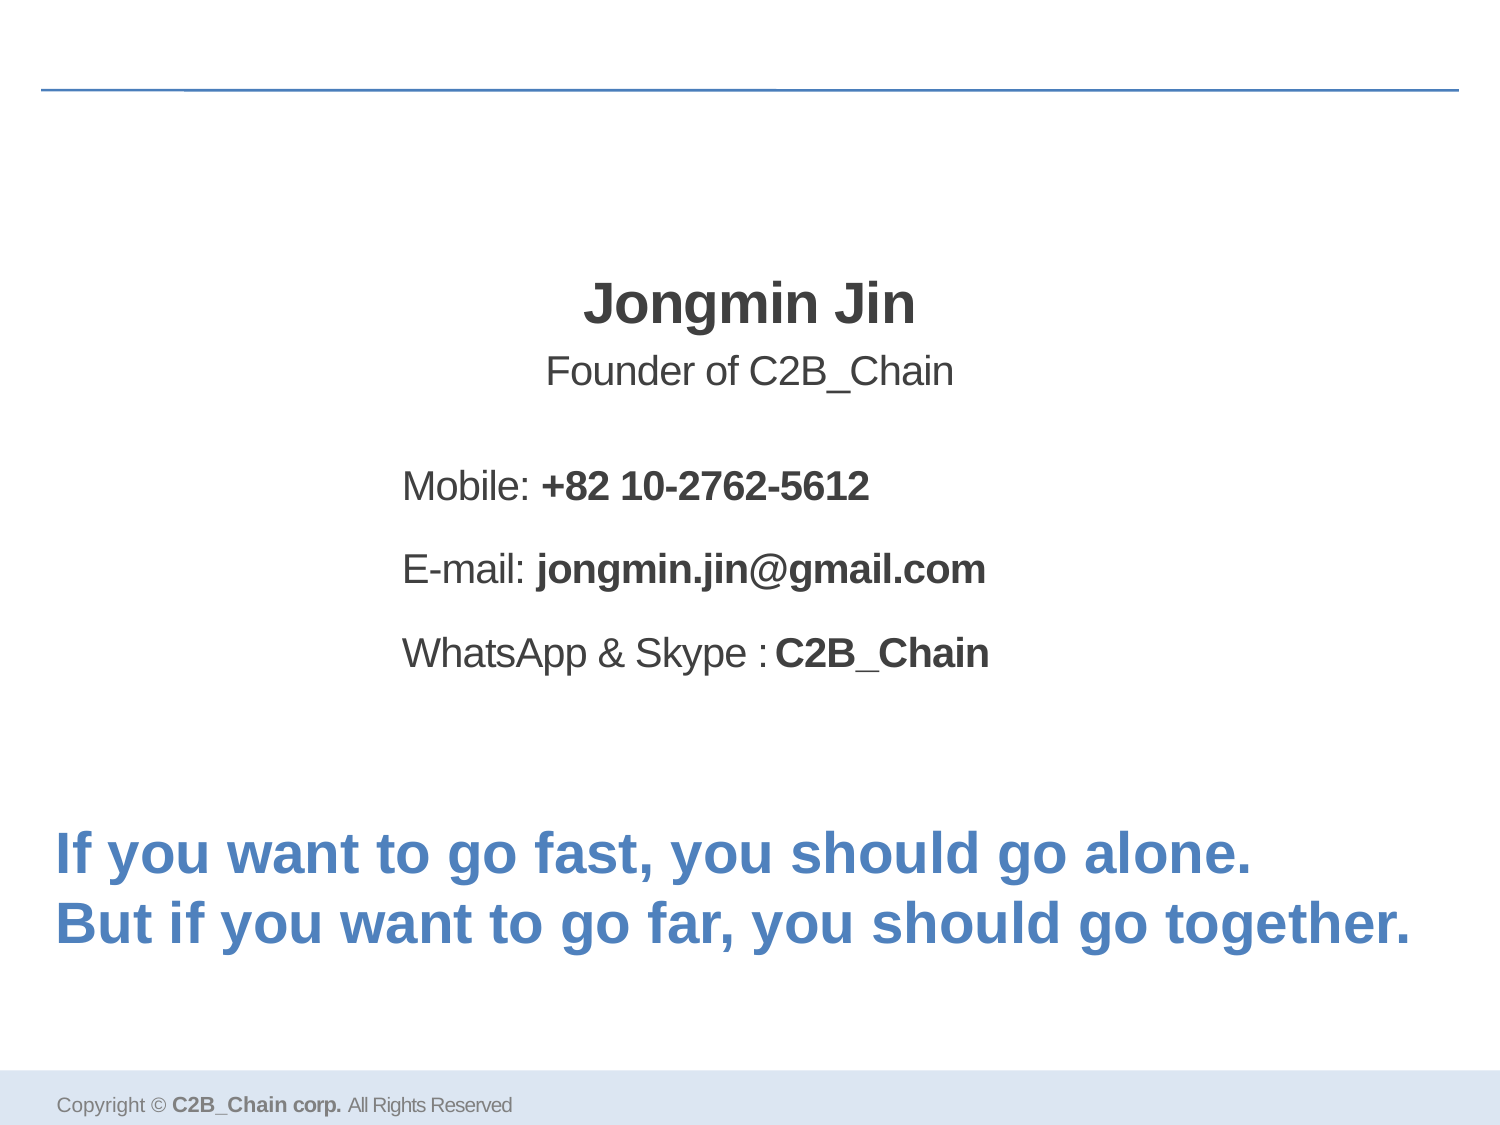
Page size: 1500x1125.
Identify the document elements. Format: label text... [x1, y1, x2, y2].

text_box Jongmin Jin Founder of C2B_Chain Mobile: +82 10-2762-5612 E-mail: jongmin.jin@gmail.com WhatsApp & Skype : C2B_Chain [328, 257, 1172, 683]
text_box If you want to go fast, you should go alone. But if you want to go far, you should go together. [41, 807, 1459, 963]
